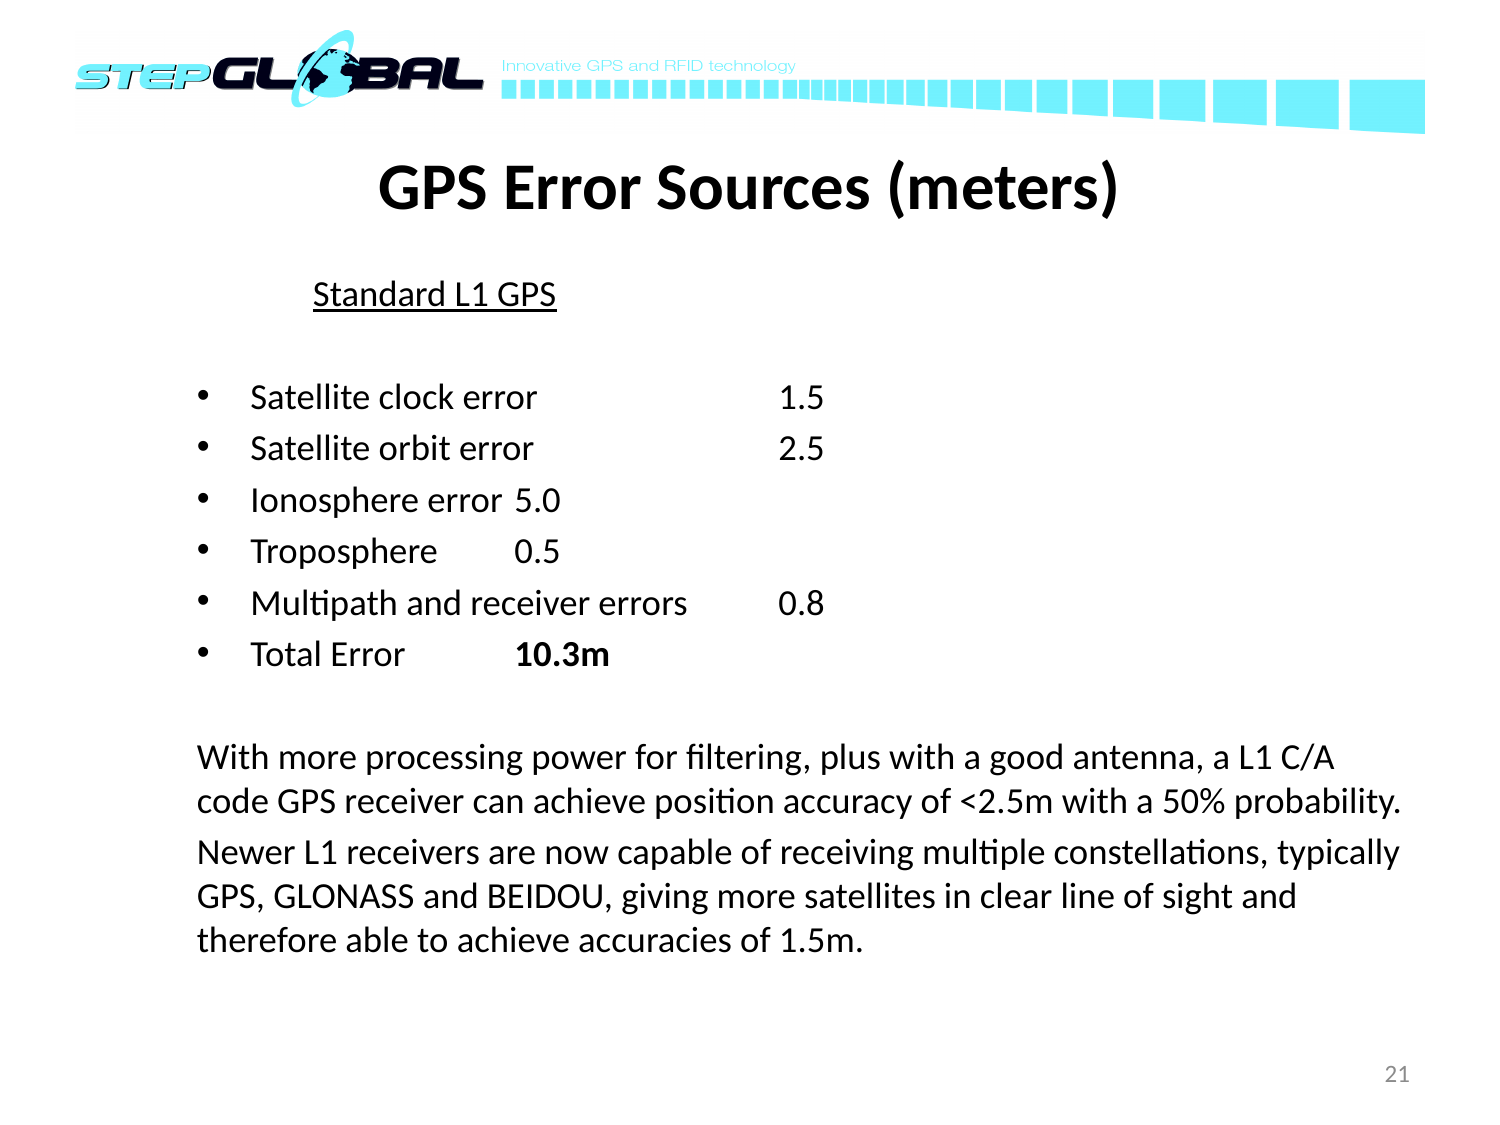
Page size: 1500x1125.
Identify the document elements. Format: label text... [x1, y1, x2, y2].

picture [75, 30, 1425, 133]
title GPS Error Sources (meters) [75, 133, 1425, 233]
list Standard L1 GPS Satellite clock error 1.5 Satellite orbit error 2.5 Ionosphere error 5.0 Troposphere 0.5 Multipath and receiver errors 0.8 Total Error 10.3m With more processing power for filtering, plus with a good antenna, a L1 C/A code GPS receiver can achieve position accuracy of <2.5m with a 50% probability. Newer L1 receivers are now capable of receiving multiple constellations, typically GPS, GLONASS and BEIDOU, giving more satellites in clear line of sight and therefore able to achieve accuracies of 1.5m. [181, 262, 1425, 1005]
slide_number 21 [1074, 1042, 1425, 1103]
